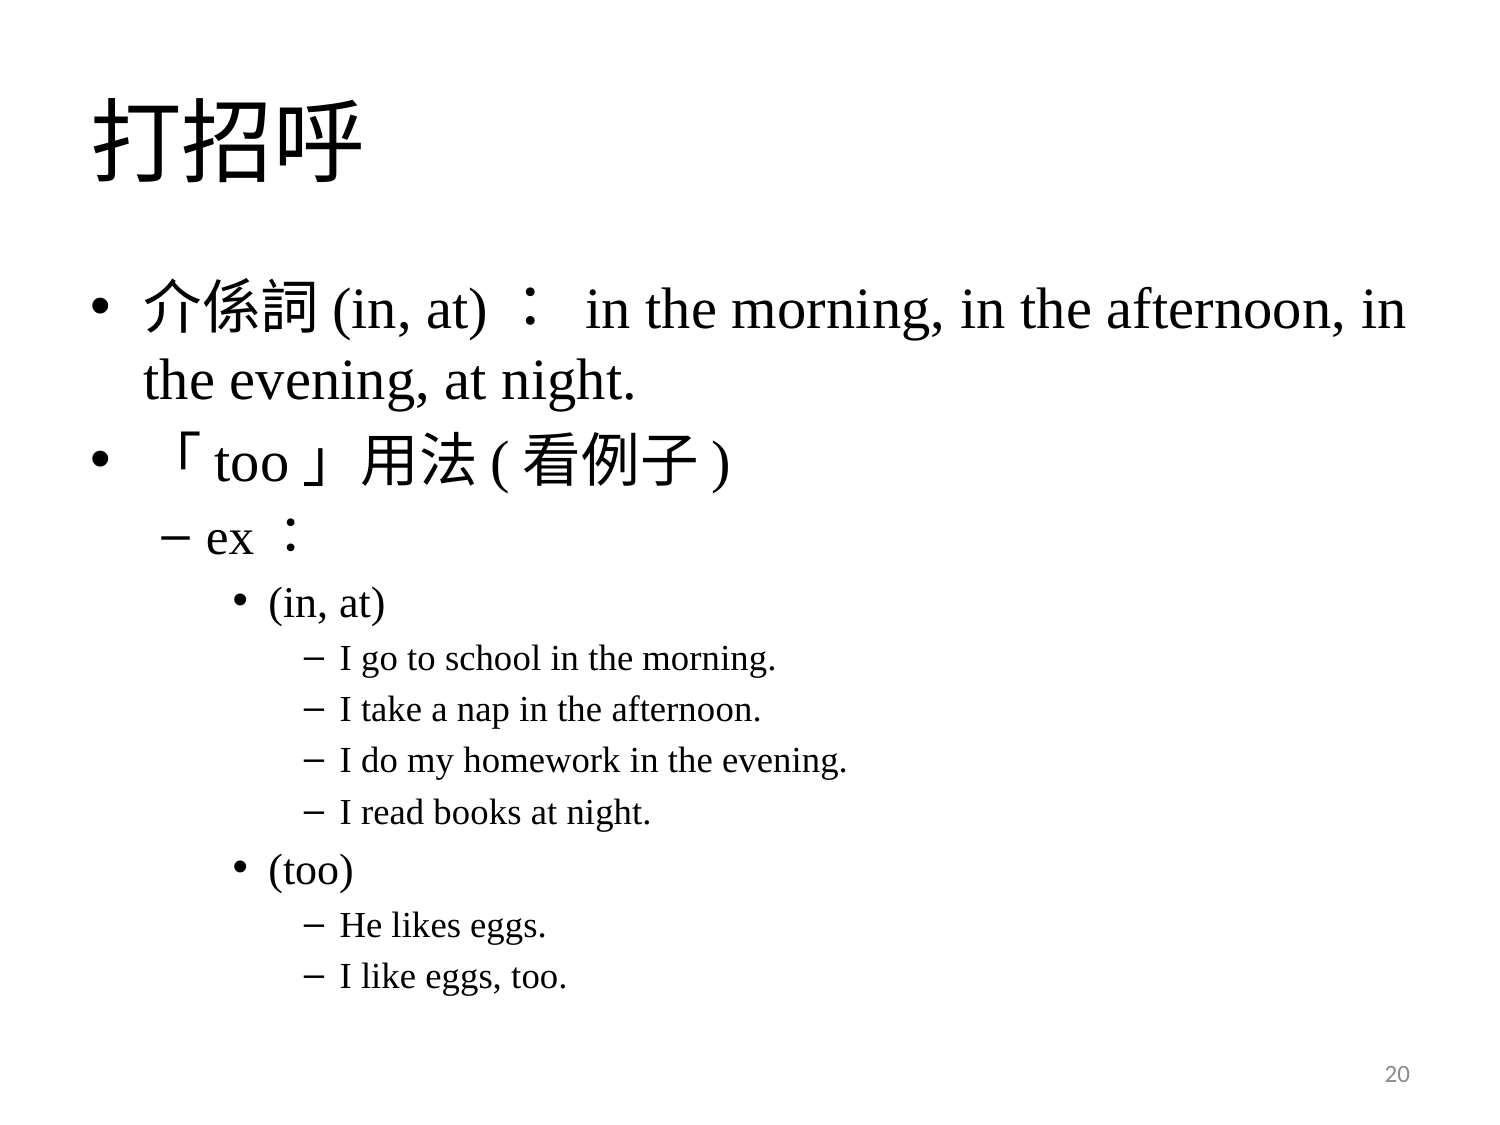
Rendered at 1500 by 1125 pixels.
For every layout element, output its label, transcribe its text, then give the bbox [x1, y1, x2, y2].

slide_number 20 [1074, 1042, 1425, 1103]
title 打招呼 [75, 45, 1425, 233]
list 介係詞(in, at)： in the morning, in the afternoon, in the evening, at night. 「too」用法(看例子) ex： (in, at) I go to school in the morning. I take a nap in the afternoon. I do my homework in the evening. I read books at night. (too) He likes eggs. I like eggs, too. [75, 262, 1425, 1005]
